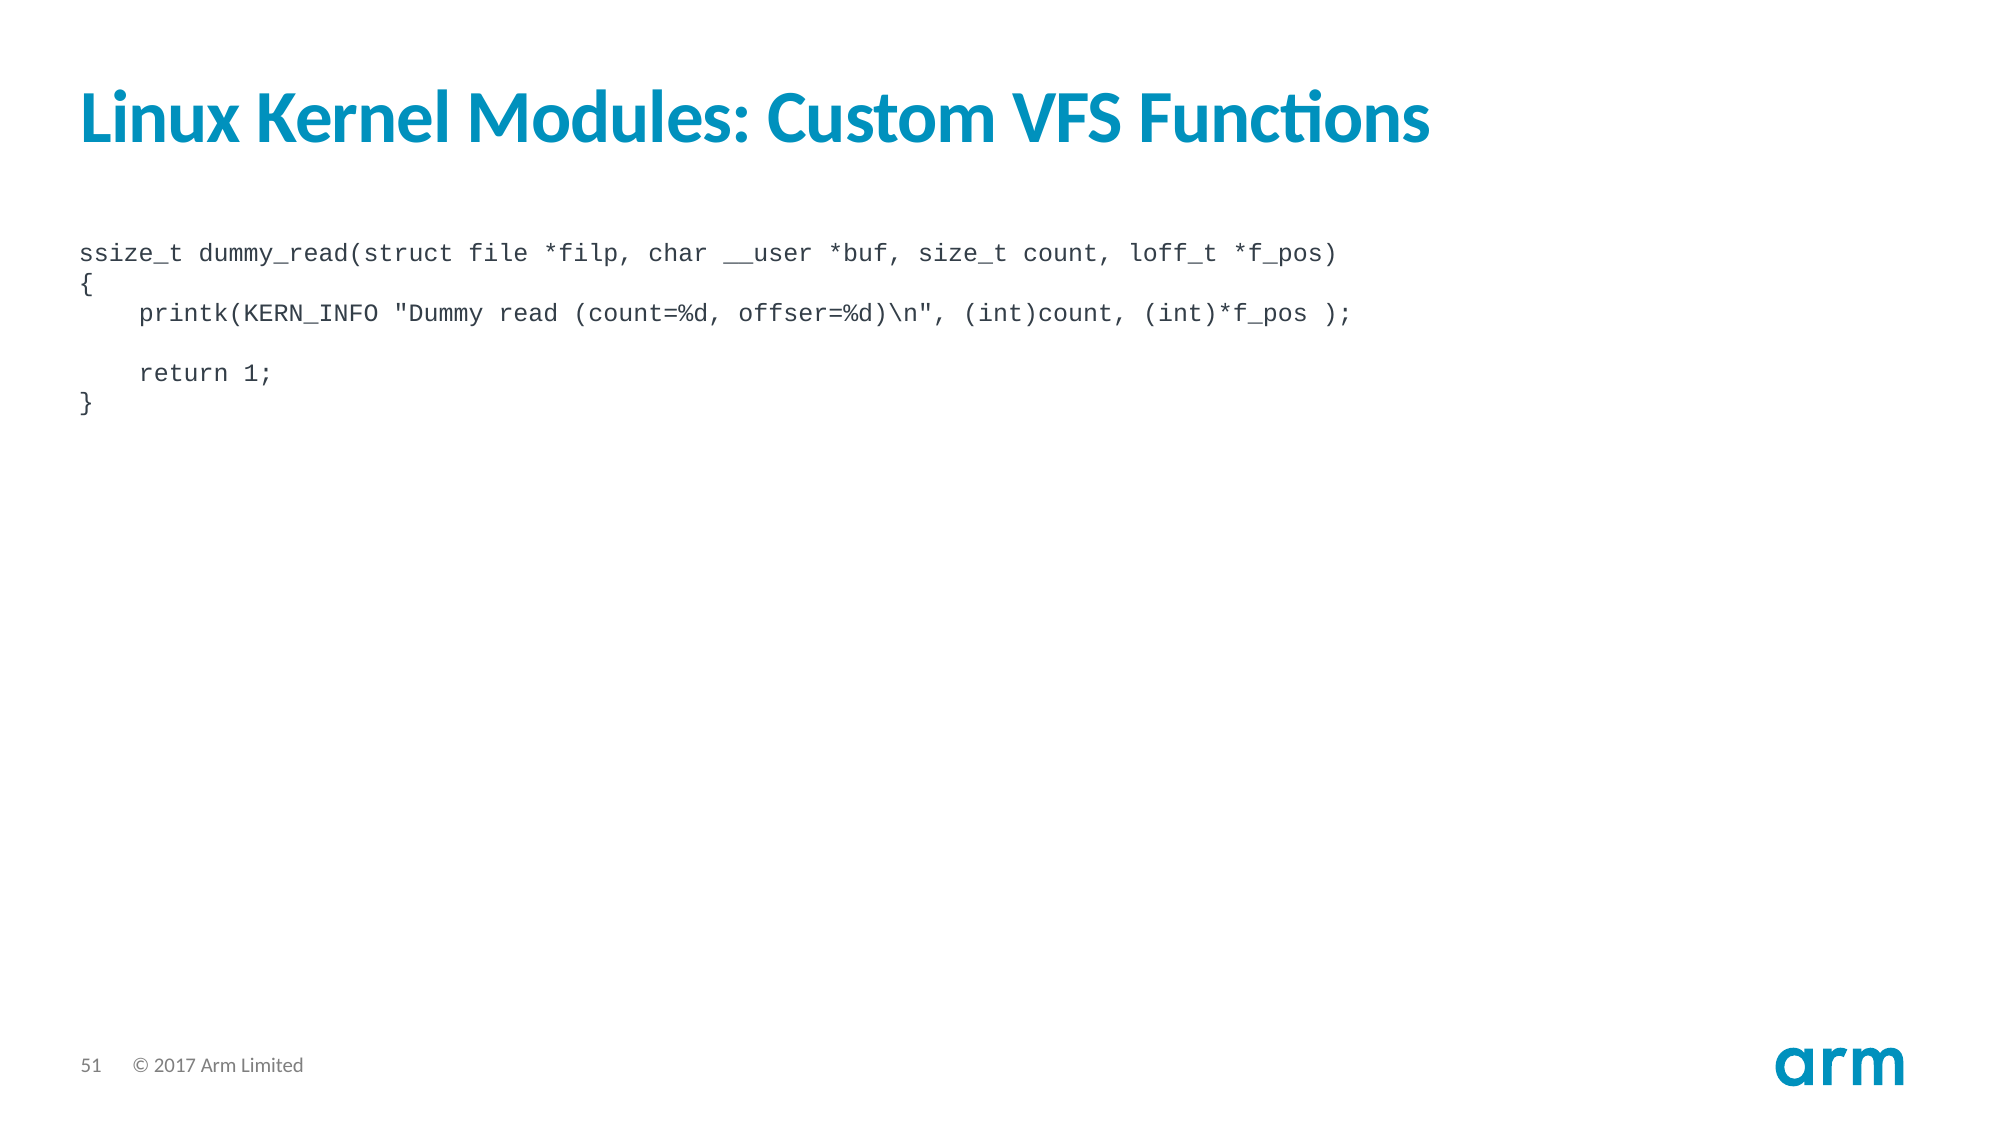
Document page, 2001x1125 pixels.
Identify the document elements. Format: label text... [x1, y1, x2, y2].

list ssize_t dummy_read(struct file *filp, char __user *buf, size_t count, loff_t *f_pos) { printk(KERN_INFO "Dummy read (count=%d, offser=%d)\n", (int)count, (int)*f_pos ); return 1; } [78, 236, 1488, 1038]
title Linux Kernel Modules: Custom VFS Functions [80, 48, 1915, 158]
